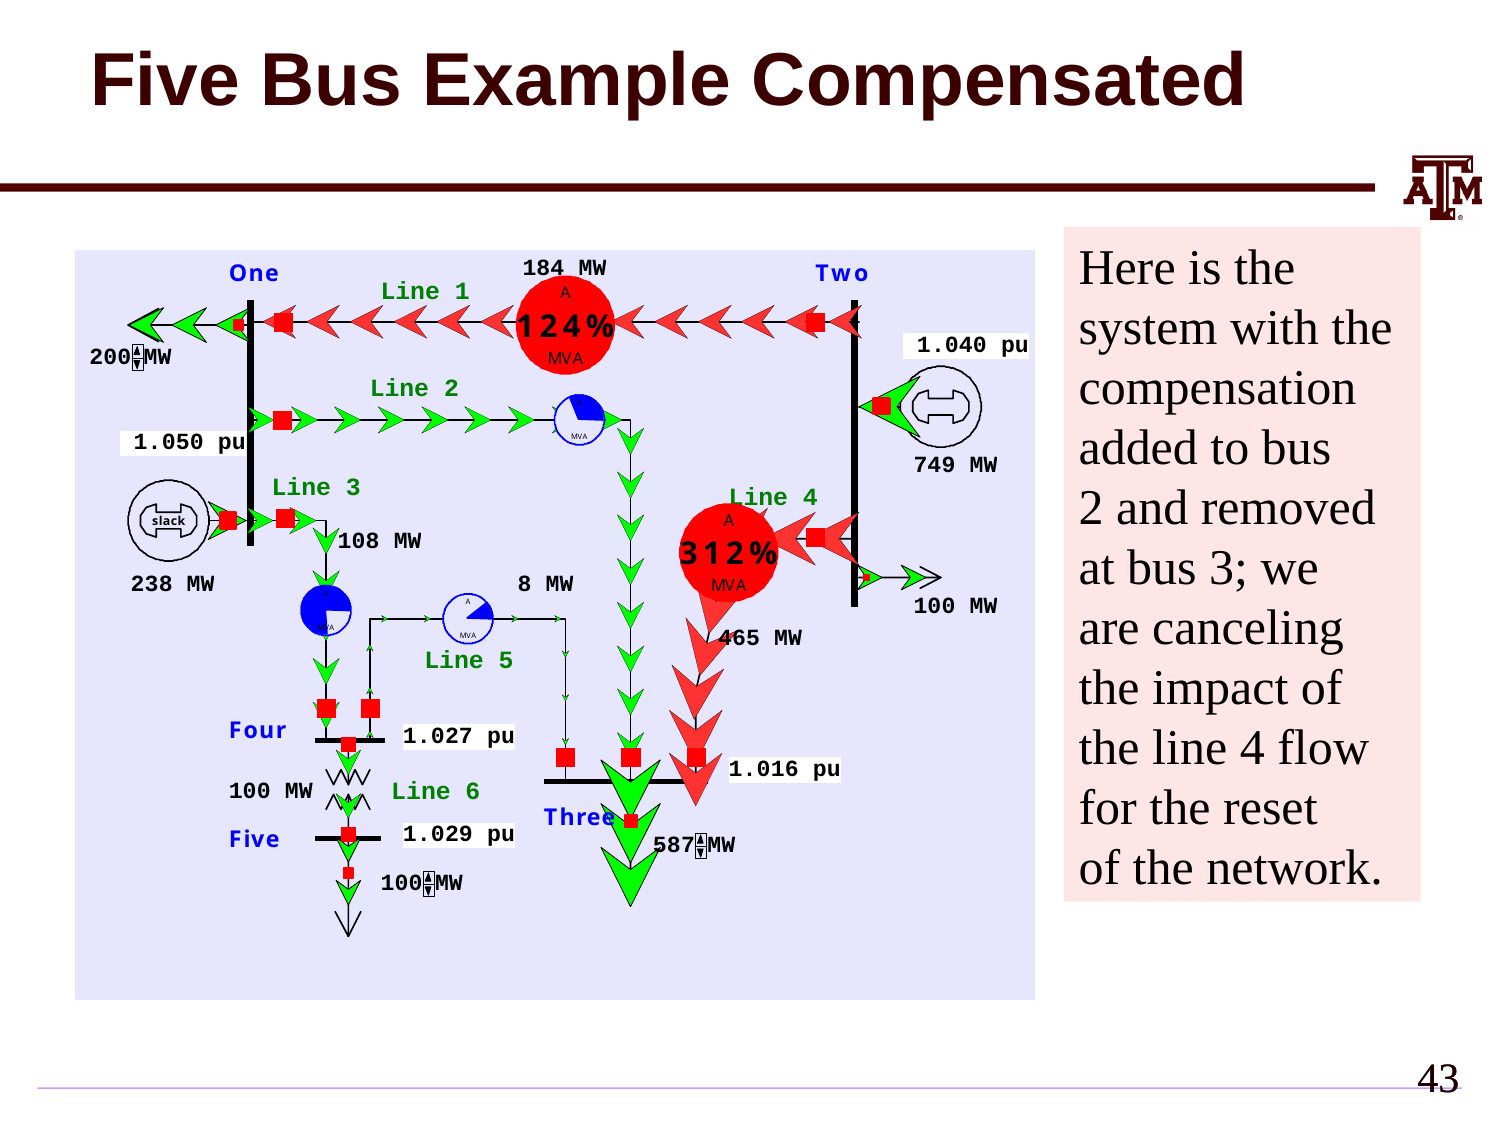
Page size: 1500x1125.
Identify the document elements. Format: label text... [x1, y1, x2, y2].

picture [1392, 137, 1493, 238]
title Five Bus Example Compensated [74, 12, 1388, 151]
picture [74, 249, 1036, 1001]
text_box Here is the system with the compensation added to bus 2 and removed at bus 3; we are canceling the impact of the line 4 flow for the reset of the network. [1063, 226, 1421, 902]
text_box 42 [1162, 1037, 1475, 1113]
